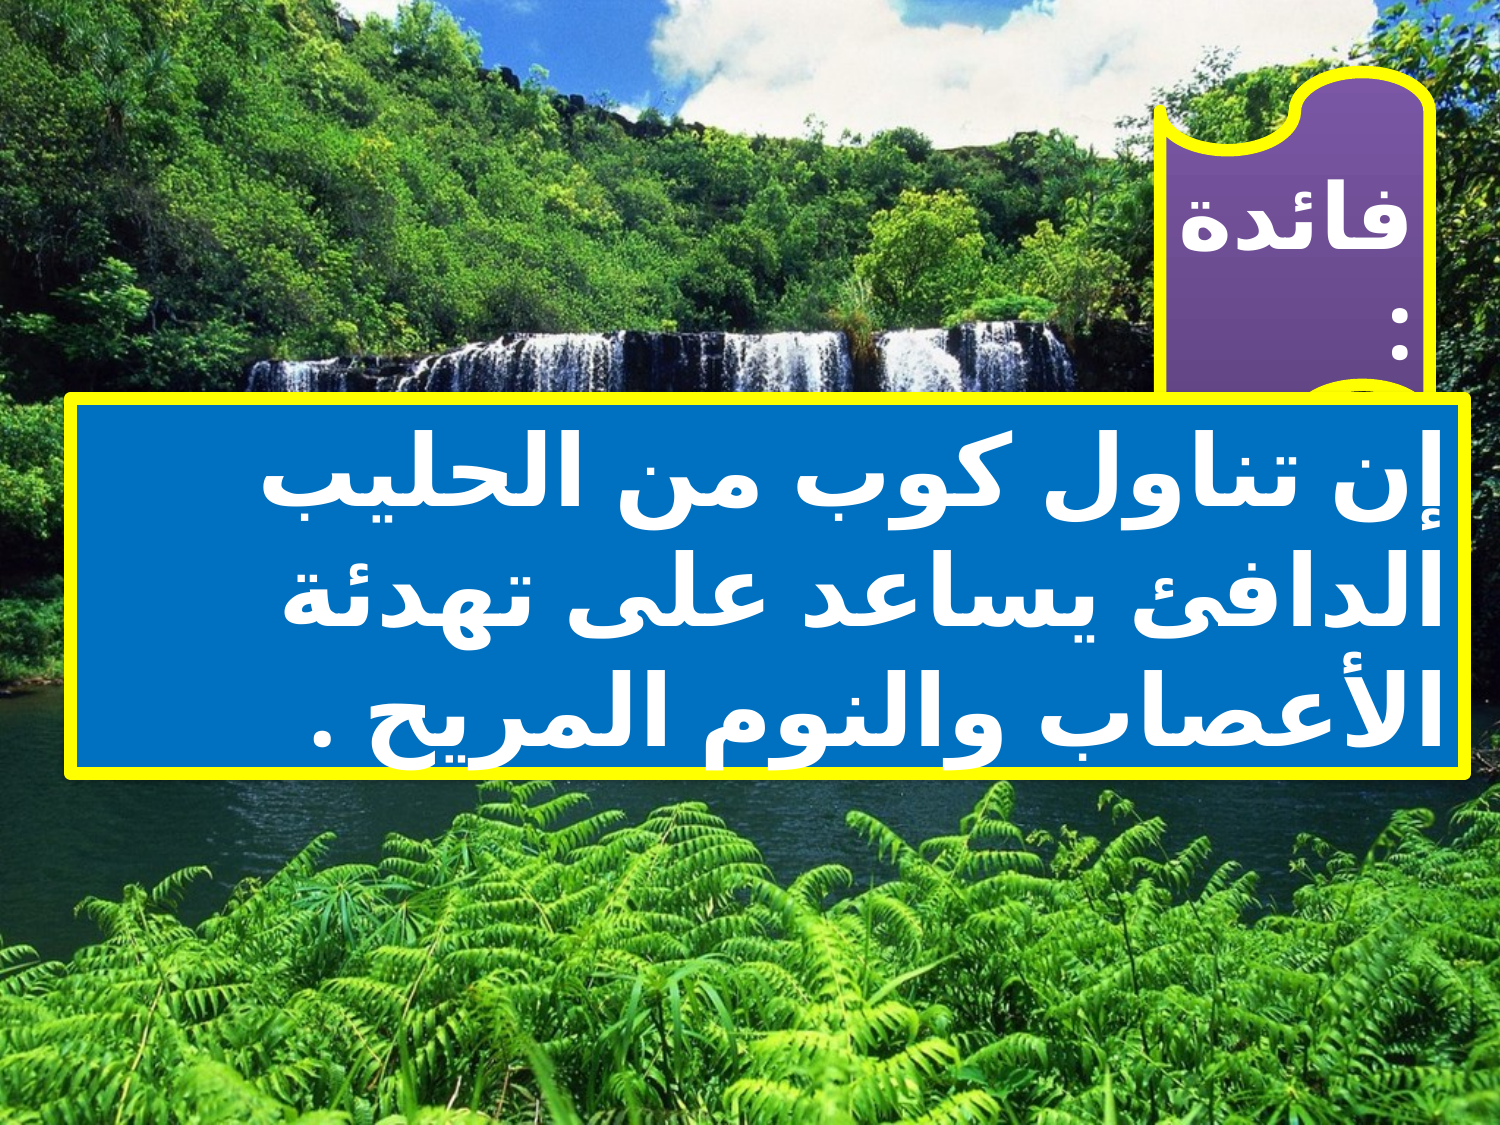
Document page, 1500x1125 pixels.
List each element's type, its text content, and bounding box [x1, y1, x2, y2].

text_box إن تناول كوب من الحليب الدافئ يساعد على تهدئة الأعصاب والنوم المريح . [70, 398, 1465, 774]
picture [0, 0, 1500, 1125]
text_box فائدة : [1160, 71, 1430, 396]
